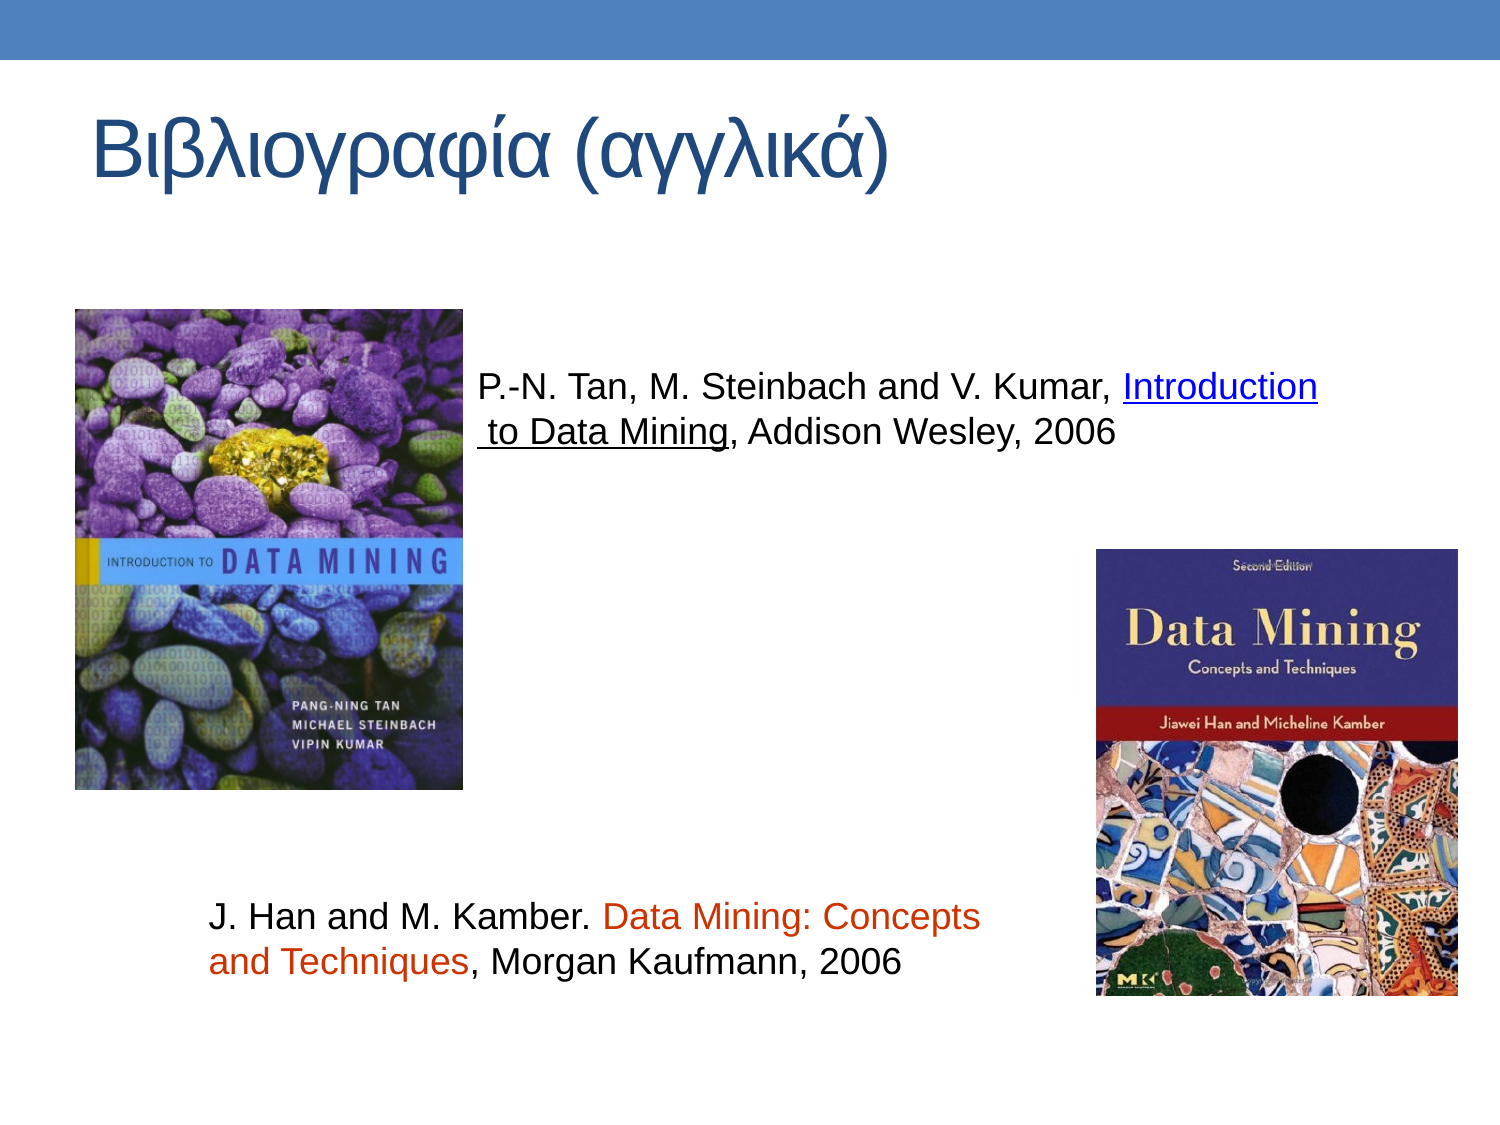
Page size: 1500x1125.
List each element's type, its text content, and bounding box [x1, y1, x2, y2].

picture [1053, 549, 1500, 996]
text_box P.-N. Tan, M. Steinbach and V. Kumar, Introduction to Data Mining, Addison Wesley, 2006 [470, 310, 1463, 505]
text_box J. Han and M. Kamber. Data Mining: Concepts and Techniques, Morgan Kaufmann, 2006 [193, 884, 1044, 990]
picture [74, 308, 463, 791]
title Βιβλιογραφία (αγγλικά) [75, 62, 1425, 226]
